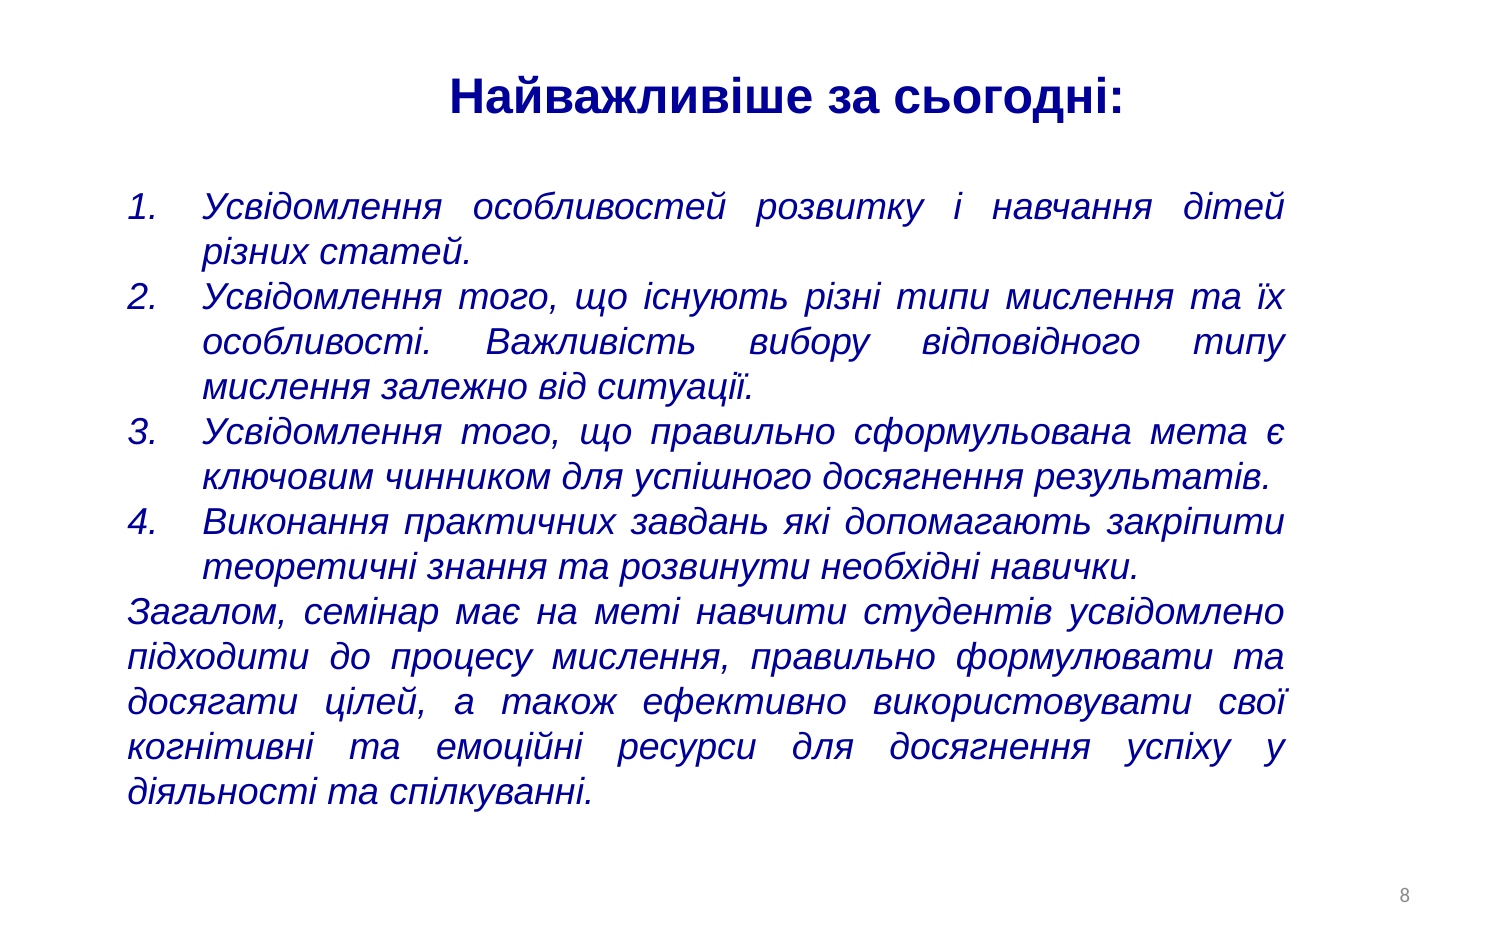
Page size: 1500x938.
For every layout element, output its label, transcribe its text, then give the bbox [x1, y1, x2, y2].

slide_number 8 [1074, 868, 1425, 919]
text_box Найважливіше за сьогодні: [412, 56, 1163, 131]
text_box Усвідомлення особливостей розвитку і навчання дітей різних статей. Усвідомлення того, що існують різні типи мислення та їх особливості. Важливість вибору відповідного типу мислення залежно від ситуації. Усвідомлення того, що правильно сформульована мета є ключовим чинником для успішного досягнення результатів. Виконання практичних завдань які допомагають закріпити теоретичні знання та розвинути необхідні навички. Загалом, семінар має на меті навчити студентів усвідомлено підходити до процесу мислення, правильно формулювати та досягати цілей, а також ефективно використовувати свої когнітивні та емоційні ресурси для досягнення успіху у діяльності та спілкуванні. [112, 174, 1300, 820]
